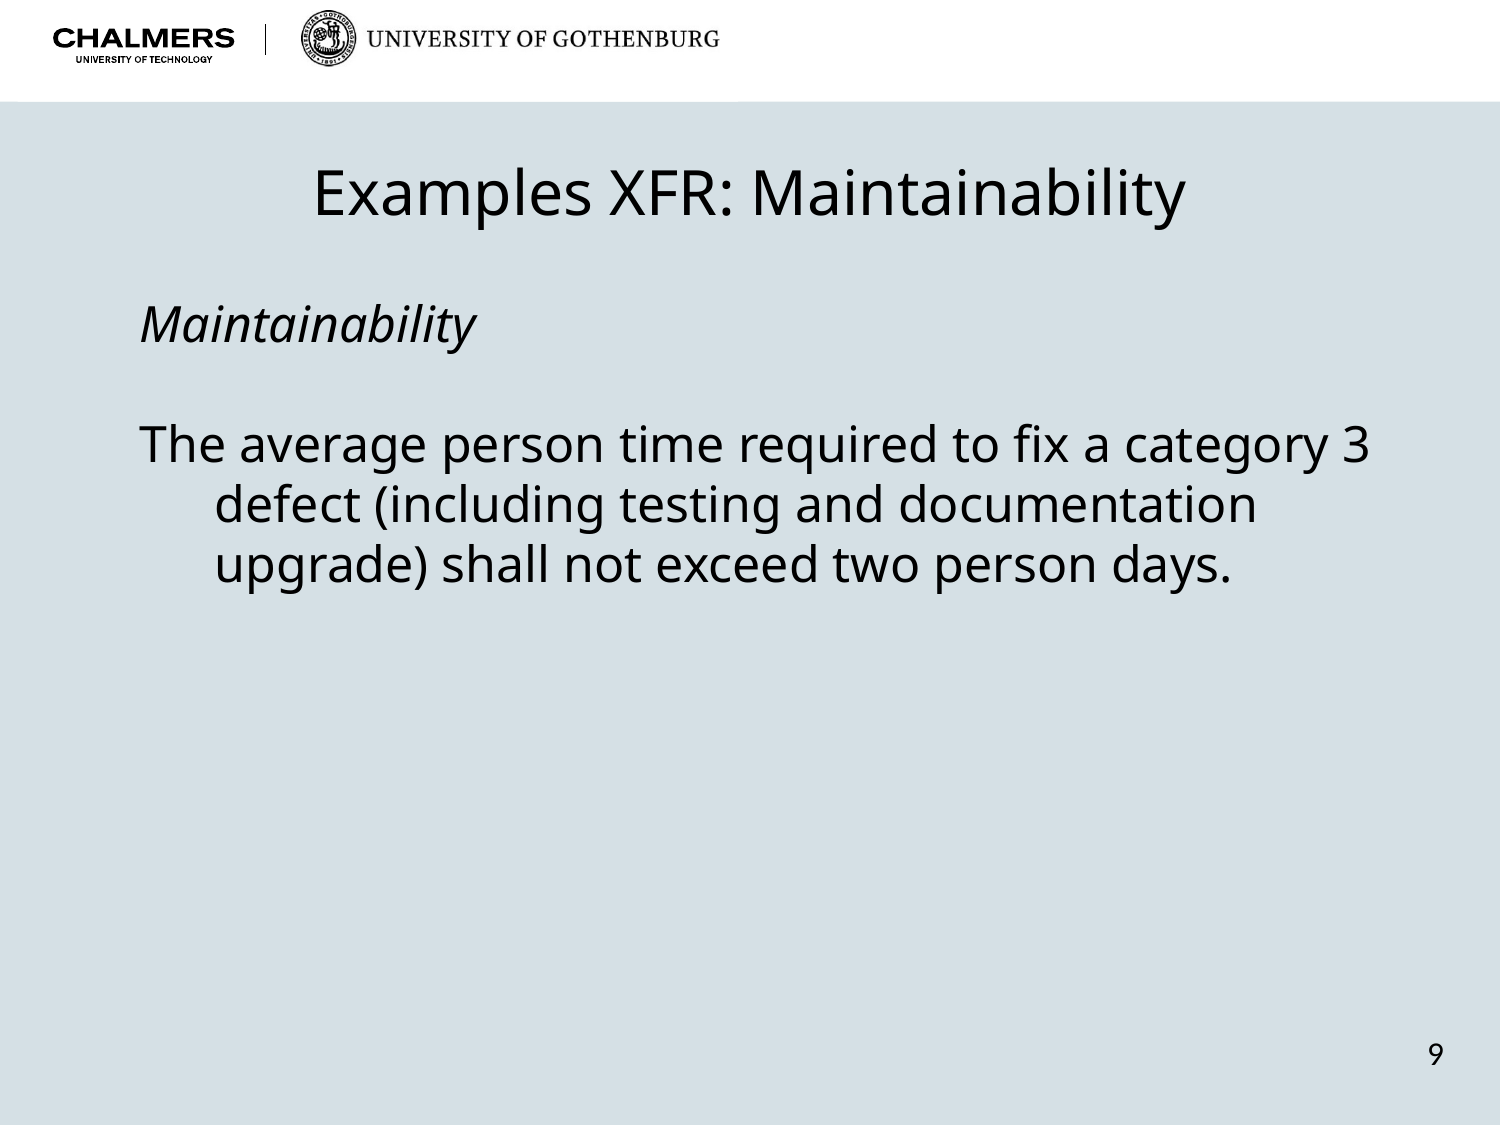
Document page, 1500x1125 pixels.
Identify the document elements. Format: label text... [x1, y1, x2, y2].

slide_number 9 [1146, 1025, 1459, 1100]
picture [64, 31, 1500, 119]
text_box Maintainability The average person time required to fix a category 3 defect (including testing and documentation upgrade) shall not exceed two person days. [124, 285, 1400, 601]
title Examples XFR: Maintainability [112, 113, 1388, 268]
picture [0, 0, 720, 96]
